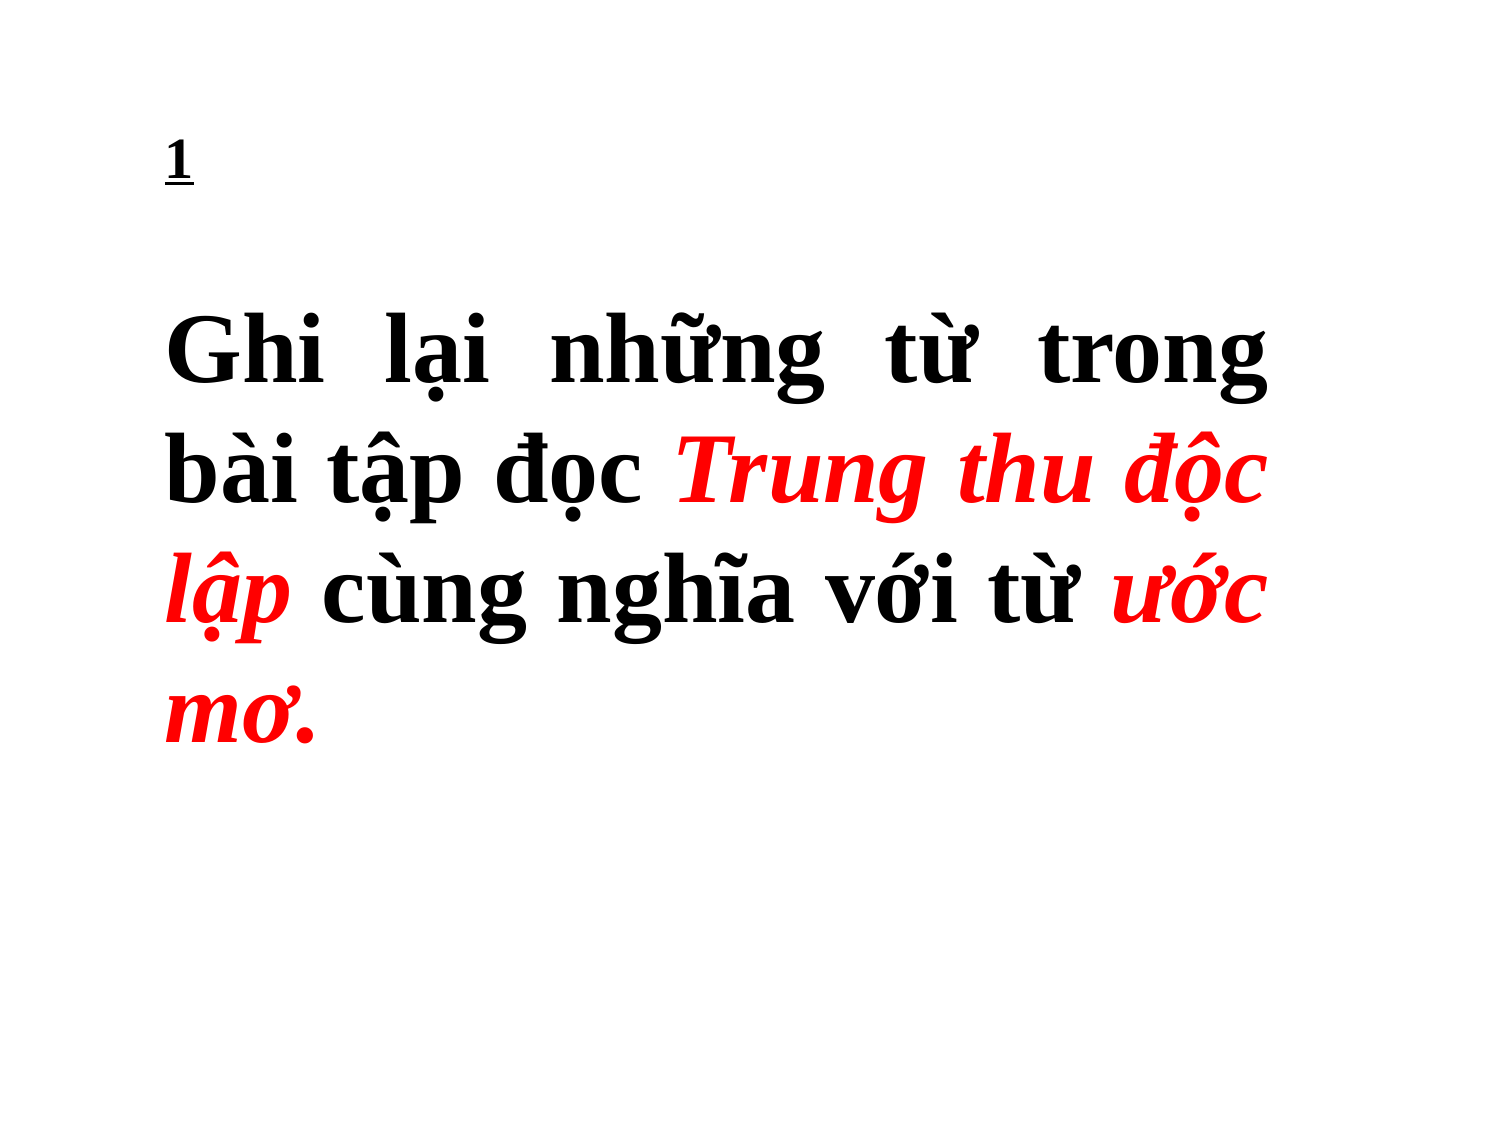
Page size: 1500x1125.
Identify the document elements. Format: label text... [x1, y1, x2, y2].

text_box 1 [150, 112, 576, 198]
text_box Ghi lại những từ trong bài tập đọc Trung thu độc lập cùng nghĩa với từ ước mơ. [149, 274, 1284, 770]
